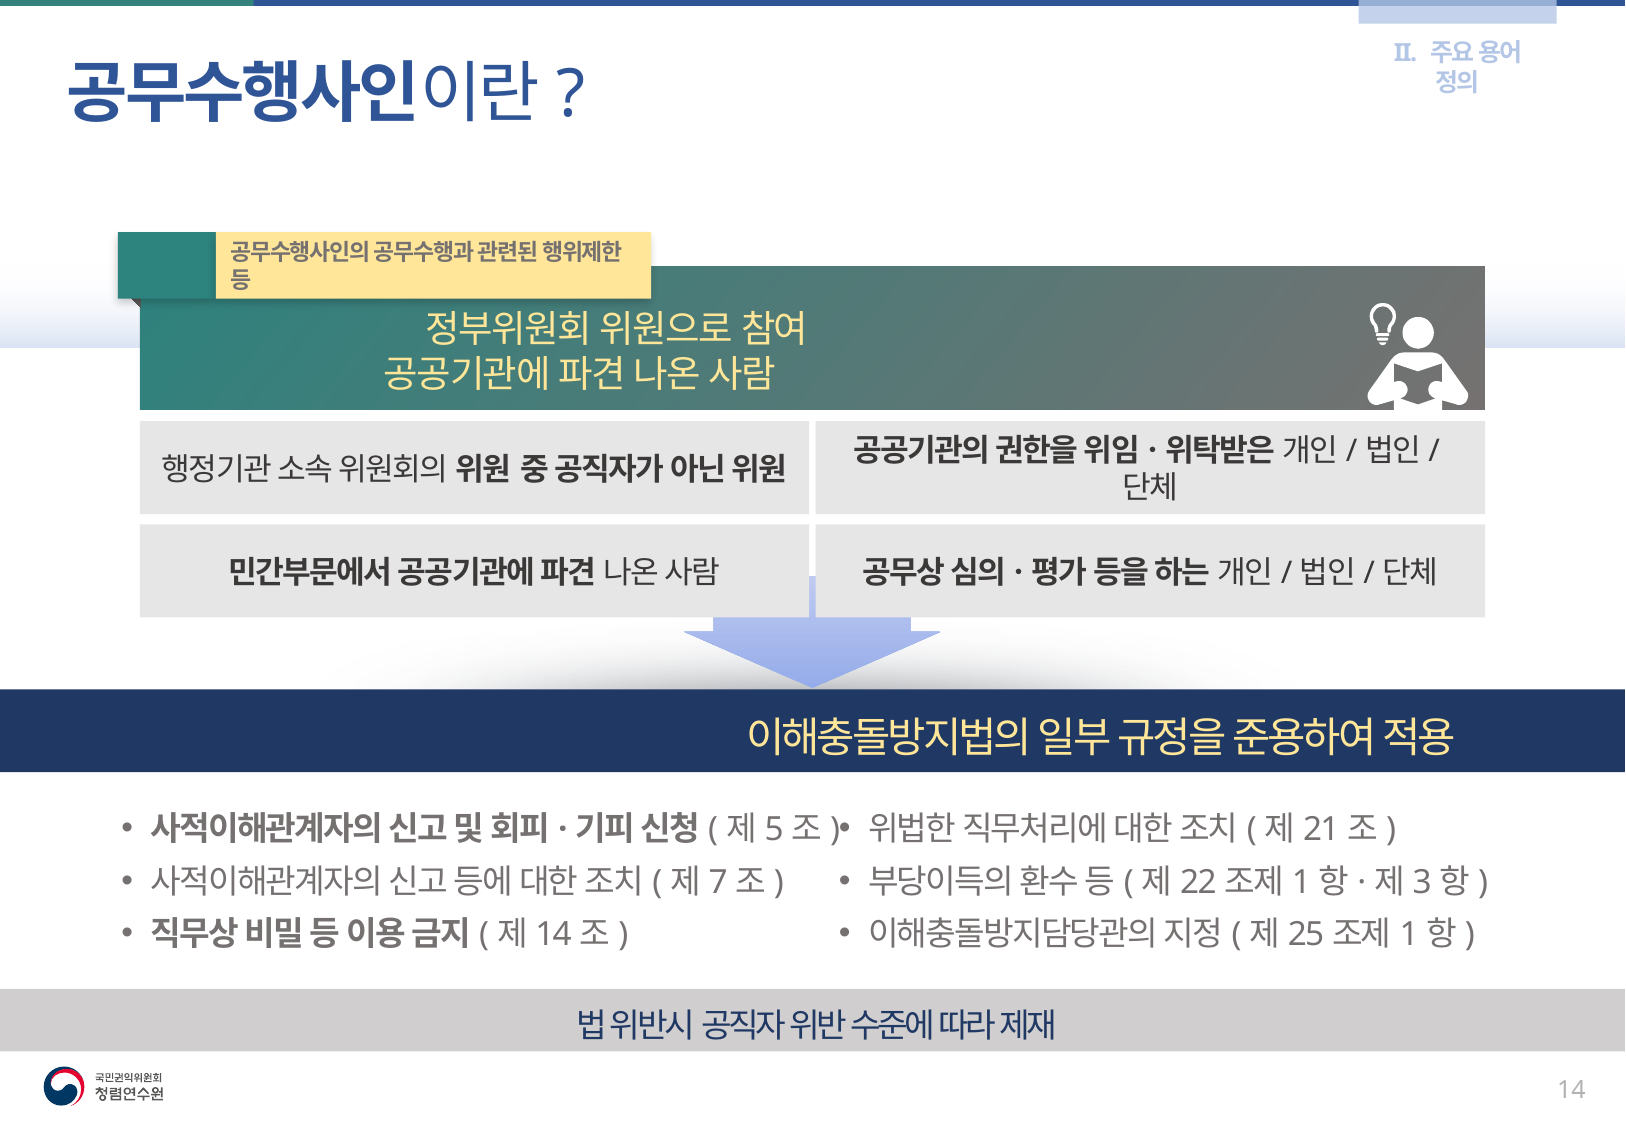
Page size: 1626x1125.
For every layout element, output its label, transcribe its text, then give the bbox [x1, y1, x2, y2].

slide_number 13 [1235, 1060, 1601, 1121]
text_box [1358, 0, 1557, 75]
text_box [0, 0, 1358, 6]
text_box 위법한 직무처리에 대한 조치(제21조) 부당이득의 환수 등(제22조제1항·제3항) 이해충돌방지담당관의 지정(제25조제1항) [824, 800, 1503, 960]
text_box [117, 245, 1486, 415]
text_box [139, 421, 1486, 618]
text_box 공무수행사인이란? [52, 42, 1102, 138]
text_box 사적이해관계자의 신고 및 회피·기피 신청(제5조) 사적이해관계자의 신고 등에 대한 조치(제7조) 직무상 비밀 등 이용 금지(제14조) [106, 800, 824, 960]
text_box 공무수행과 관련하여 공직자와 같이 이해충돌방지법의 일부 규정을 준용하여 적용 [0, 689, 1625, 773]
text_box 법 위반시 공직자 위반 수준에 따라 제재 [0, 988, 1625, 1052]
text_box [0, 168, 1625, 348]
picture [136, 618, 1489, 725]
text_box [1557, 0, 1625, 6]
